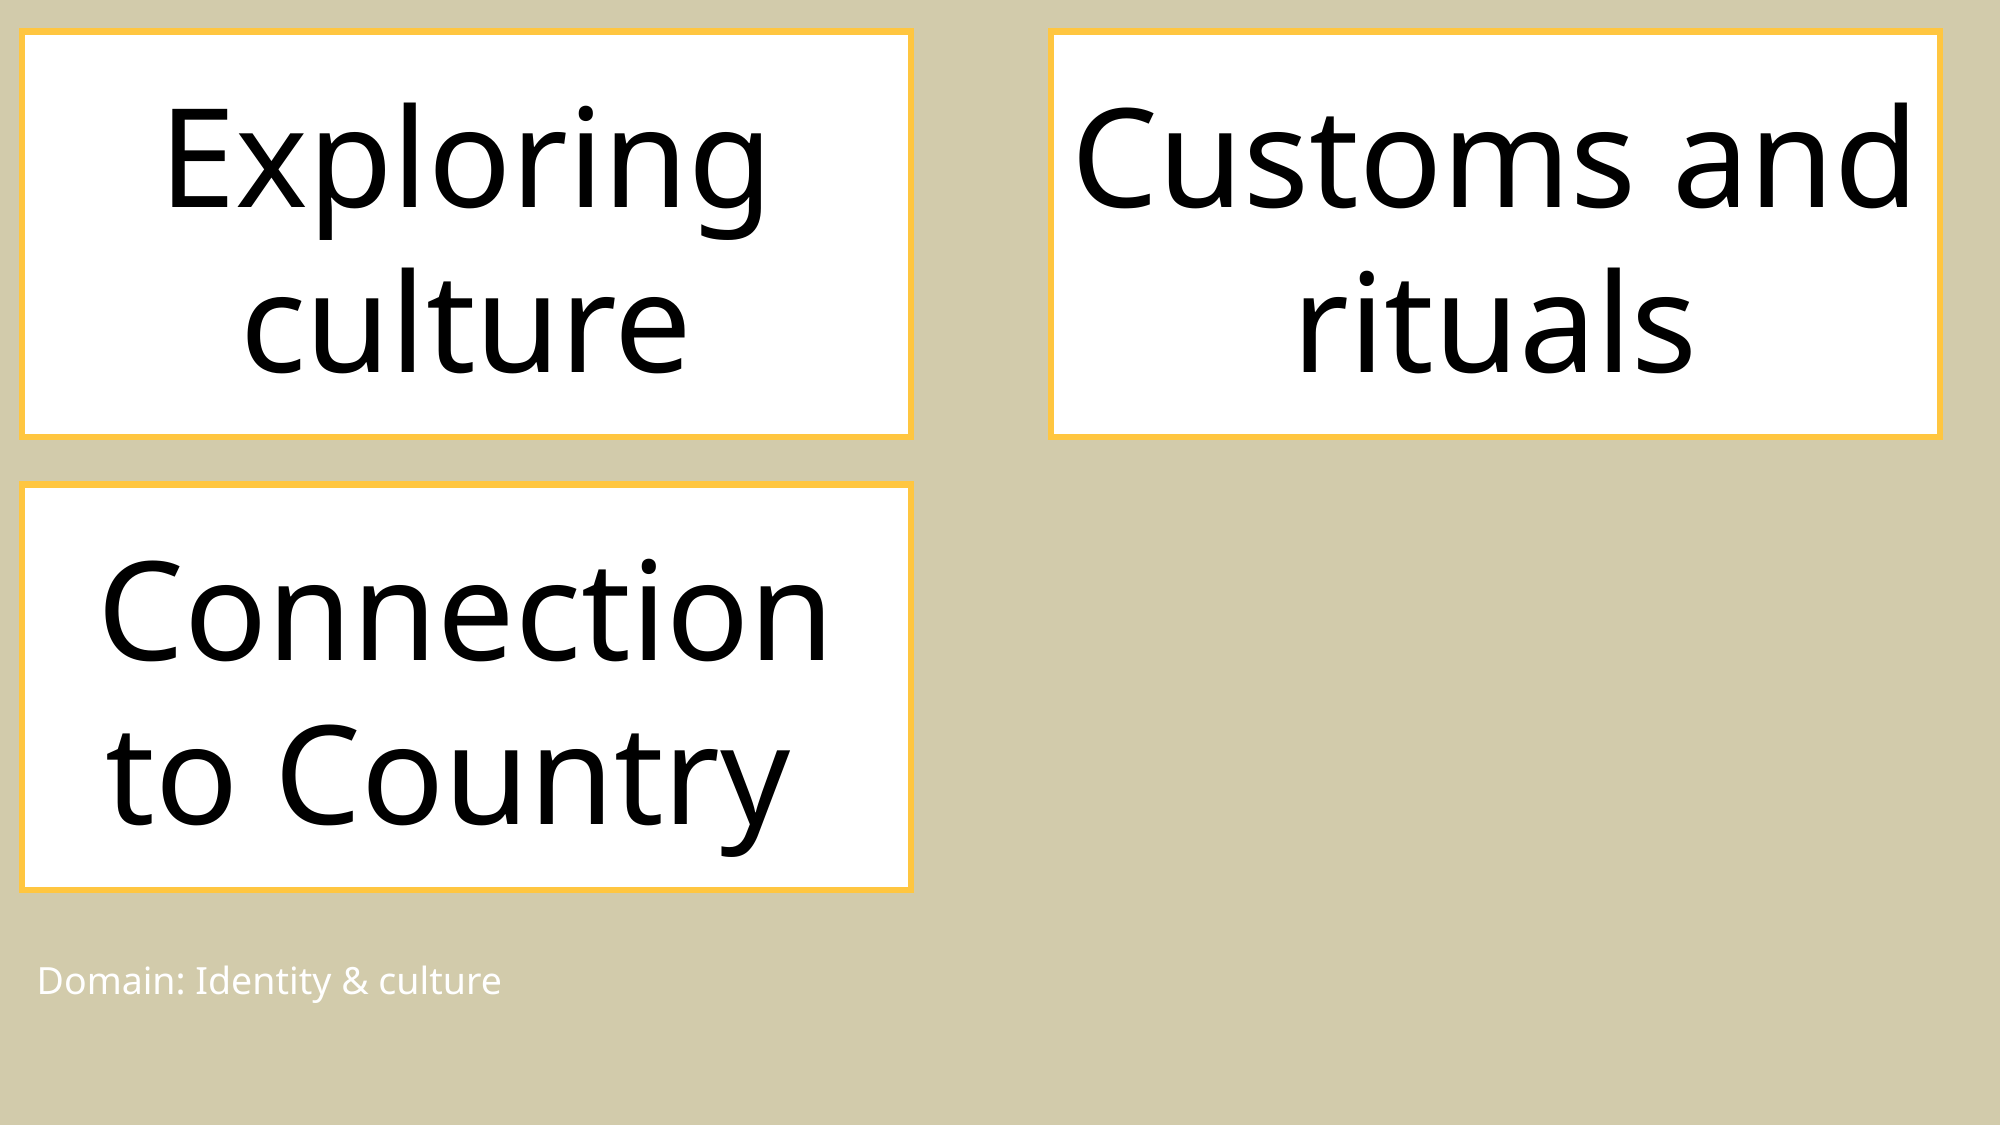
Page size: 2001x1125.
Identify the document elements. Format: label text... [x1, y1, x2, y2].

text_box Connection to Country [21, 483, 912, 891]
text_box Exploring culture [21, 31, 912, 438]
text_box Customs and rituals [1050, 31, 1941, 438]
text_box Domain: Identity & culture [21, 949, 747, 1010]
